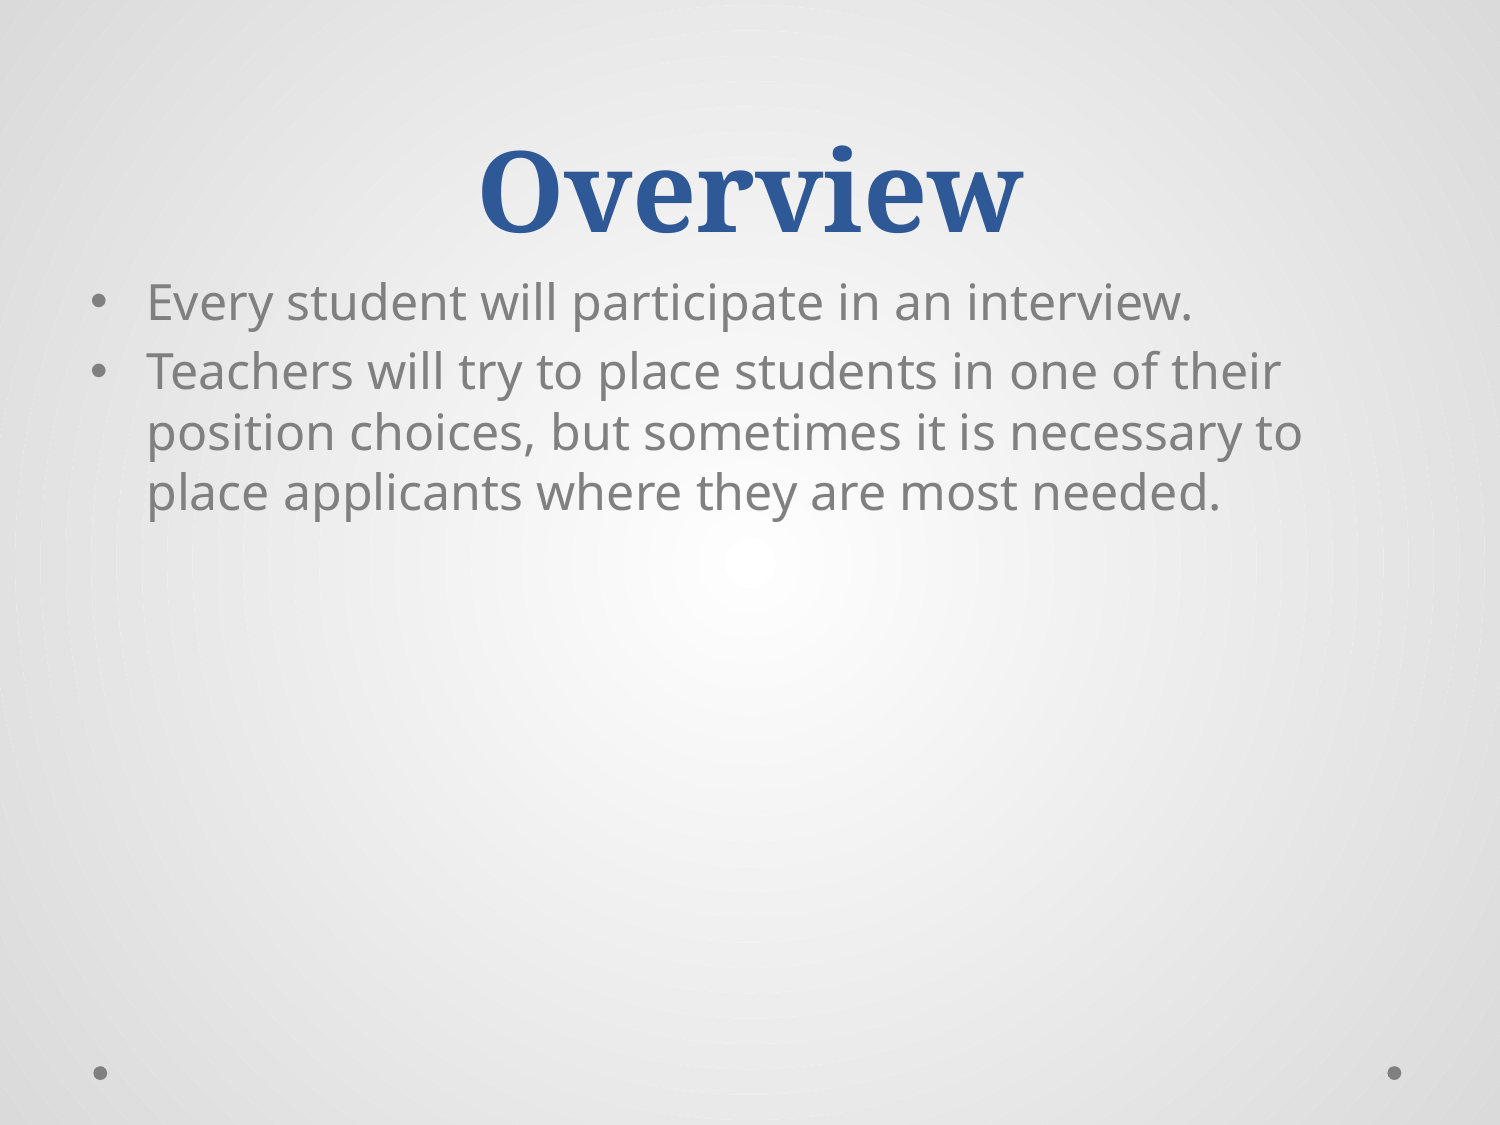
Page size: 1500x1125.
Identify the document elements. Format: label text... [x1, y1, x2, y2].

list Every student will participate in an interview. Teachers will try to place students in one of their position choices, but sometimes it is necessary to place applicants where they are most needed. [75, 262, 1425, 1005]
title Overview [75, 0, 1425, 262]
